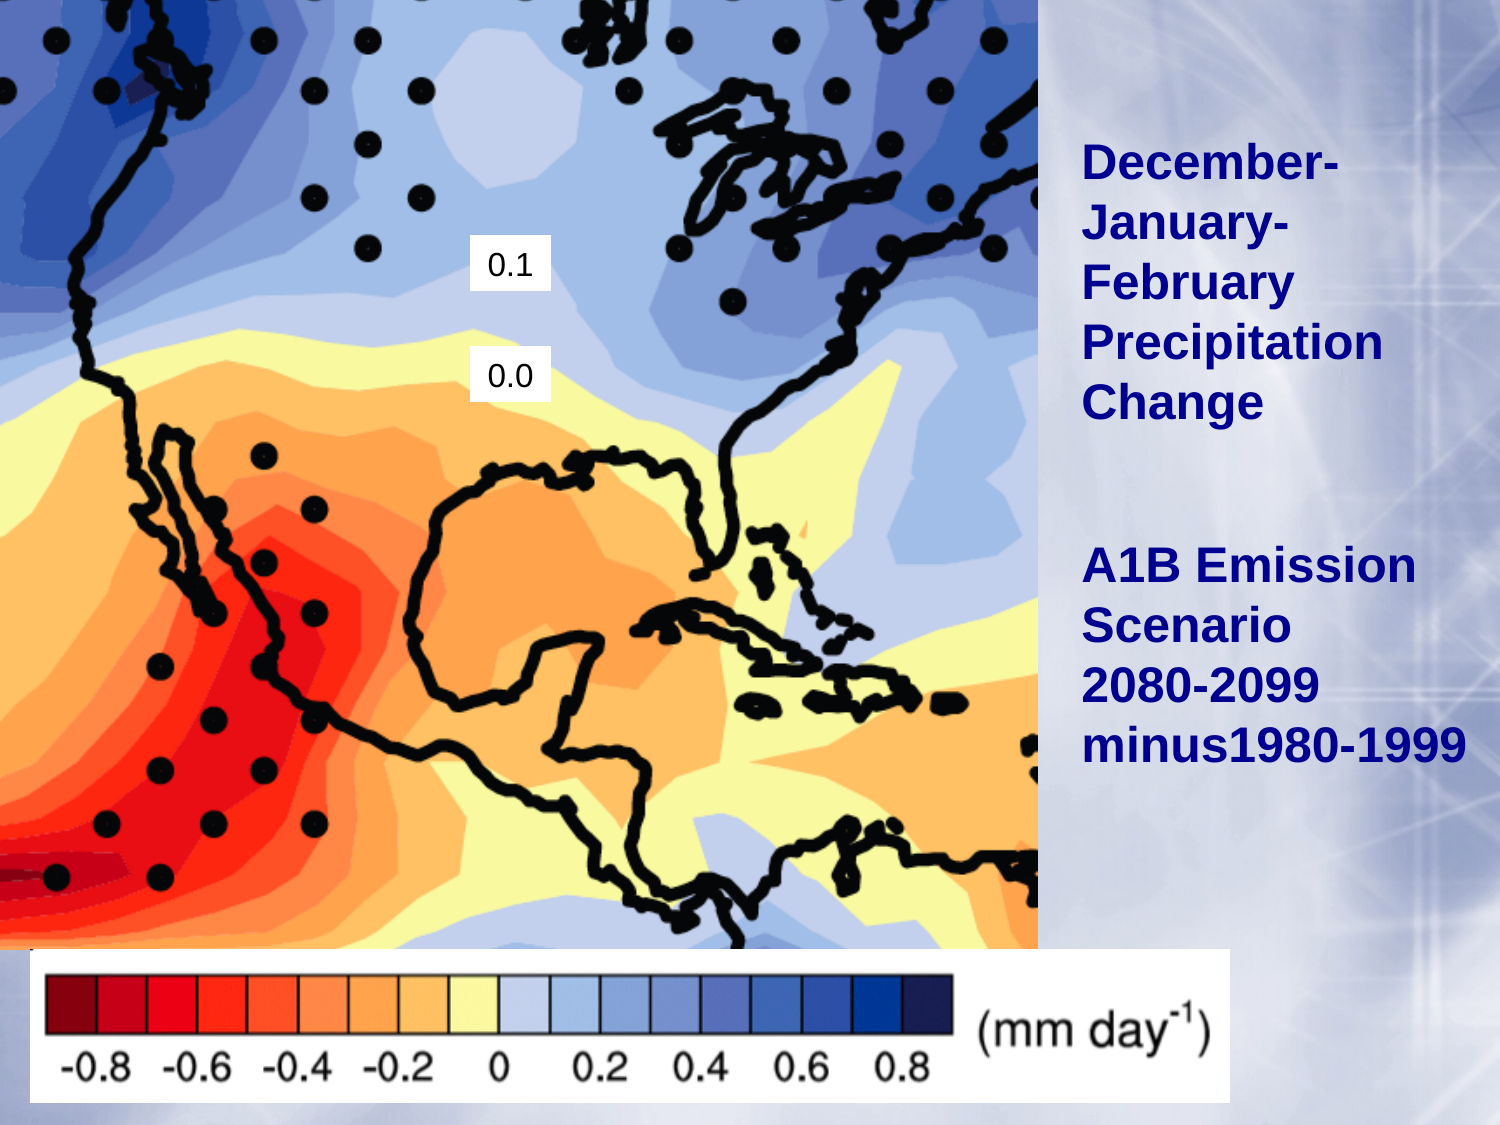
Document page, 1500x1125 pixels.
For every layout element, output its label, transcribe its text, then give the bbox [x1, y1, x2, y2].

text_box A1B Emission Scenario 2080-2099 minus1980-1999 [1066, 524, 1500, 780]
text_box December-January-February Precipitation Change [1066, 122, 1426, 438]
picture [0, 0, 1500, 1125]
